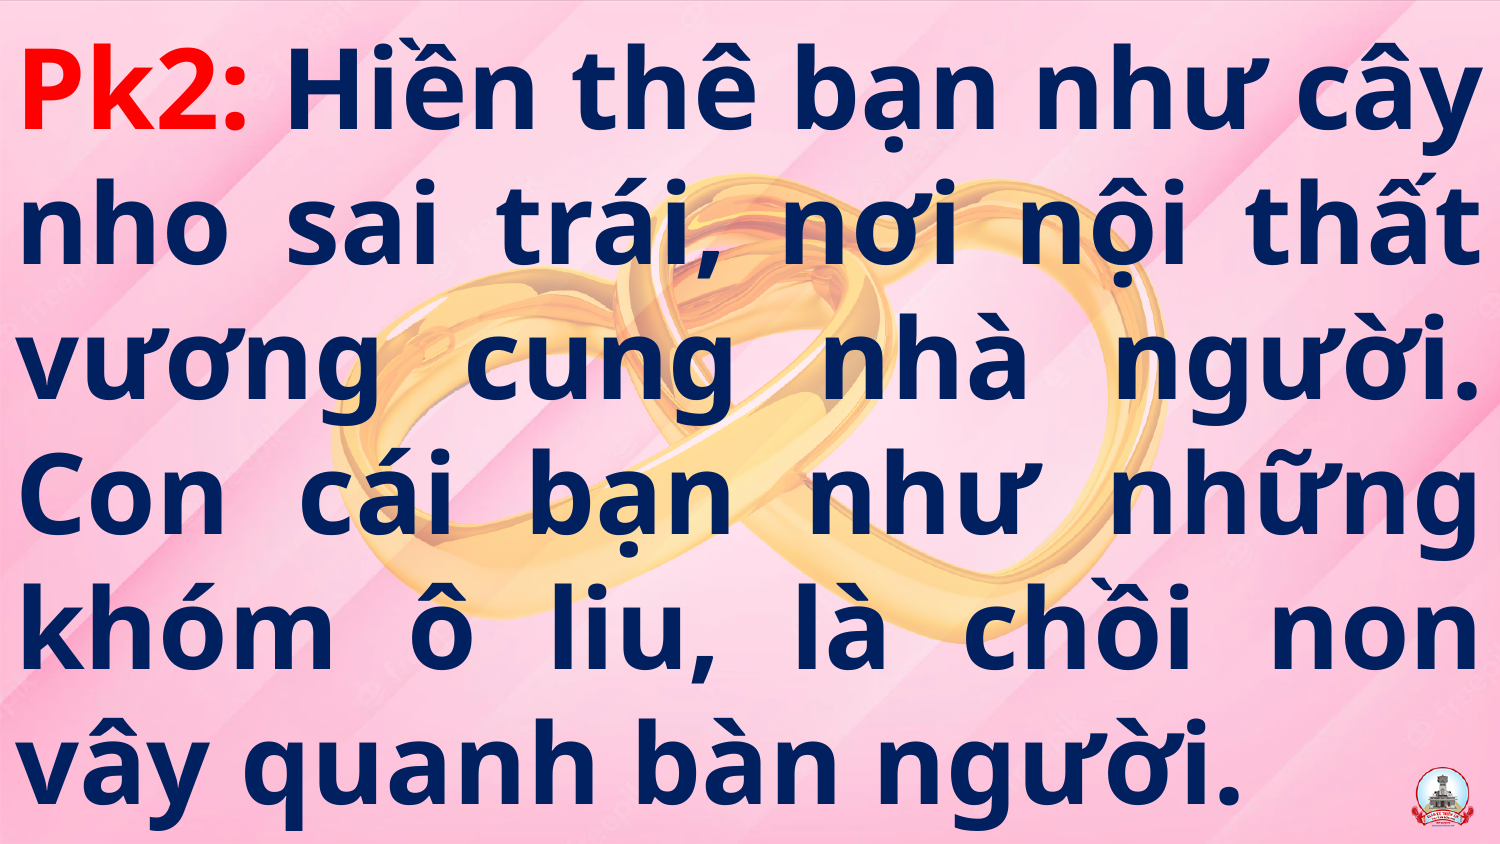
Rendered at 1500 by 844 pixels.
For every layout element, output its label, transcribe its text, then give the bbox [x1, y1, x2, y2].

title Pk2: Hiền thê bạn như cây nho sai trái, nơi nội thất vương cung nhà người. Con cái bạn như những khóm ô liu, là chồi non vây quanh bàn người. [0, 0, 1500, 844]
